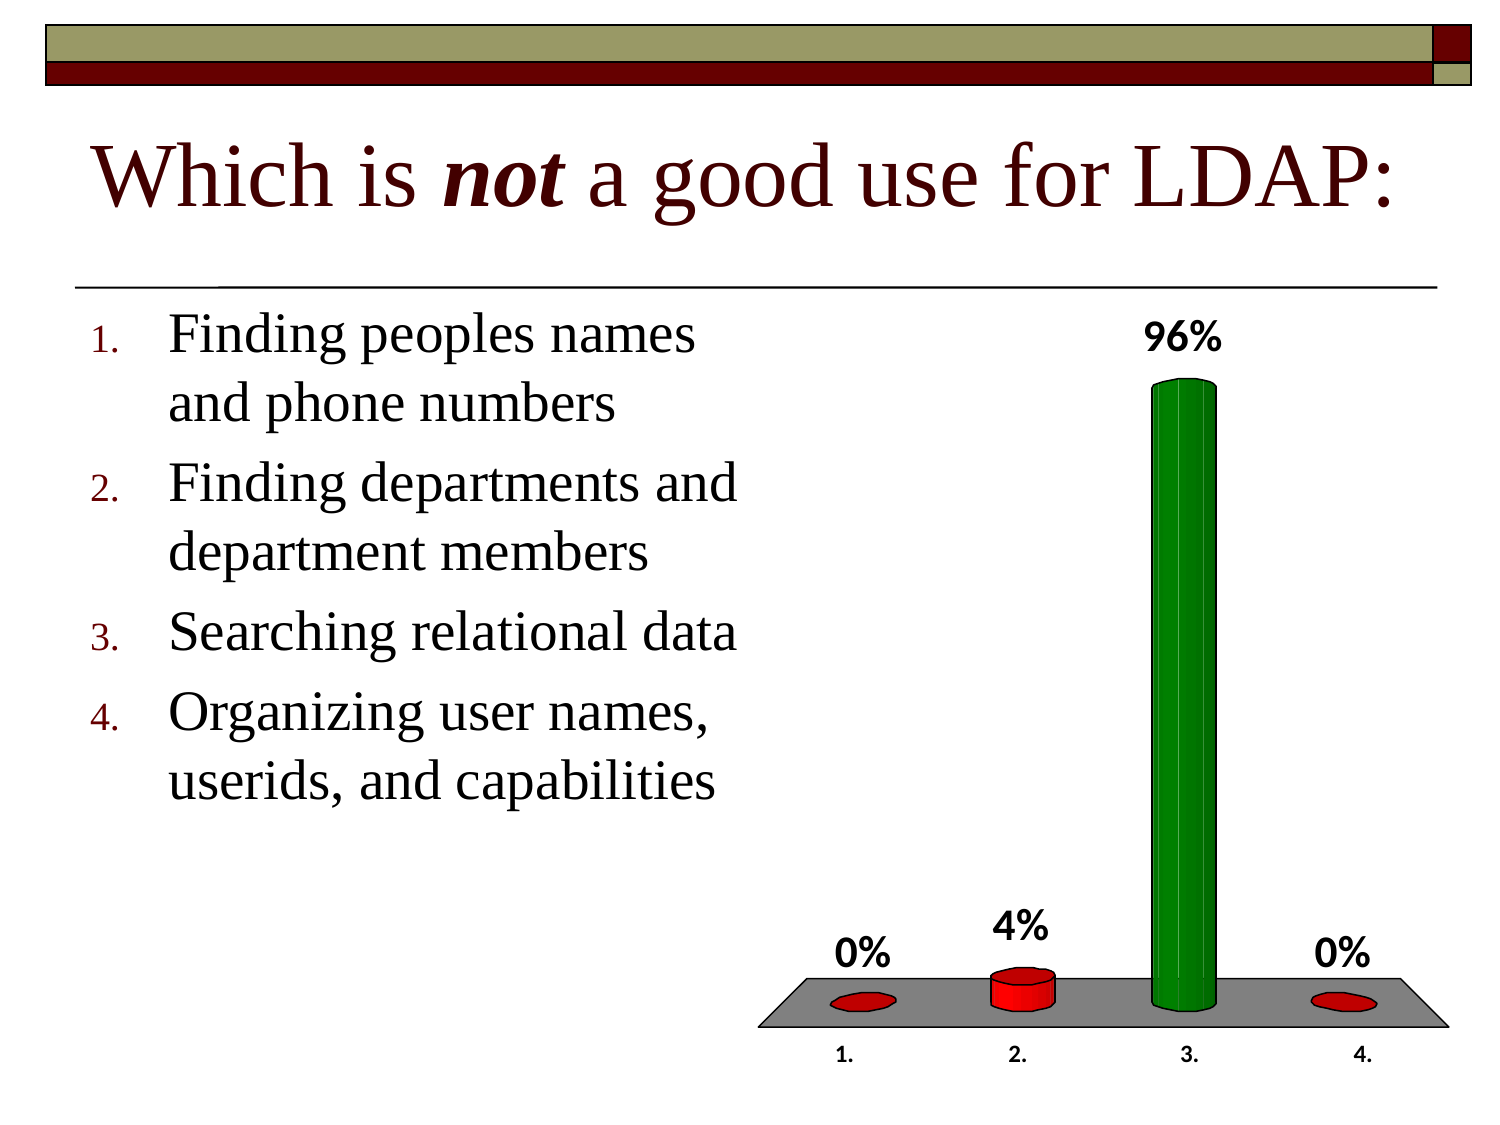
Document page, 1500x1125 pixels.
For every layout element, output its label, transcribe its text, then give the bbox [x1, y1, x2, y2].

title Which is not a good use for LDAP: [74, 44, 1426, 233]
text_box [739, 270, 1490, 1115]
list Finding peoples names and phone numbers Finding departments and department members Searching relational data Organizing user names, userids, and capabilities [74, 287, 734, 994]
